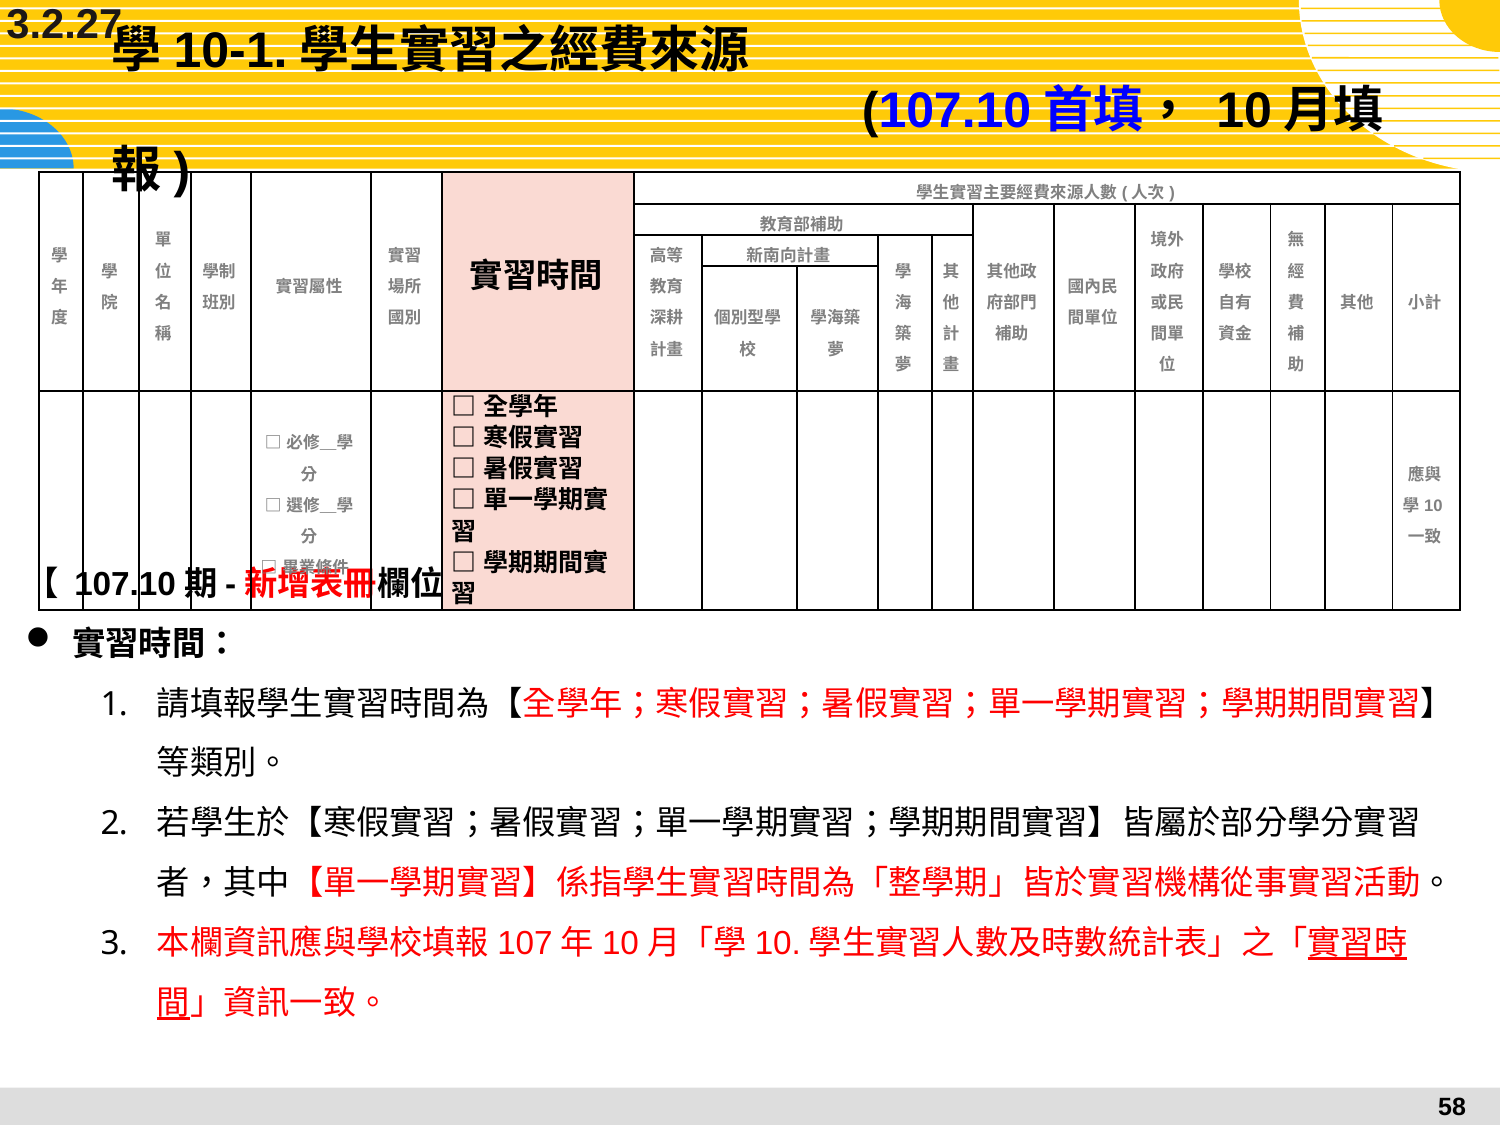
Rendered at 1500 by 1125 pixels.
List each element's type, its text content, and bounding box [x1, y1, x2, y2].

table_header 實習場所國別 [372, 173, 441, 390]
table_cell 無經費補助 [1271, 205, 1324, 390]
table_header 單位名稱 [140, 173, 190, 390]
table_cell 國內民間單位 [1055, 205, 1134, 390]
table_header 實習時間 [443, 173, 633, 390]
table_cell [798, 392, 877, 609]
table_cell [84, 392, 138, 609]
table_header 學年度 [40, 173, 82, 390]
table_cell □必修＿學分 □選修＿學分 □畢業條件 [252, 392, 370, 609]
table_cell 新南向計畫 [703, 236, 877, 265]
table_cell [1055, 392, 1134, 609]
table_header 學生實習主要經費來源人數(人次) [635, 173, 1459, 203]
table_cell [703, 392, 796, 609]
table_header 實習屬性 [252, 173, 370, 390]
table_cell 其他 [1326, 205, 1392, 390]
table_cell [879, 392, 931, 609]
table_cell [1271, 392, 1324, 609]
table_cell 其他計畫 [933, 236, 972, 390]
table_cell 個別型學校 [703, 267, 796, 390]
table_cell [933, 392, 972, 609]
table_cell [635, 392, 701, 609]
table_header 學制班別 [192, 173, 250, 390]
table_cell 學校自有資金 [1204, 205, 1270, 390]
table_header 學院 [84, 173, 138, 390]
table_cell 其他政府部門補助 [974, 205, 1053, 390]
table_cell [372, 392, 441, 609]
table_cell □全學年 □寒假實習 □暑假實習 □單一學期實習 □學期期間實習 [443, 392, 633, 609]
text_box 3.2.27 [0, 0, 138, 55]
table_cell [140, 392, 190, 609]
table_cell [1136, 392, 1202, 609]
table_cell 境外政府或民間單位 [1136, 205, 1202, 390]
table_cell 教育部補助 [635, 205, 972, 234]
table_cell [40, 392, 82, 609]
table_cell 應與學10一致 [1393, 392, 1459, 609]
table_cell 學海築夢 [879, 236, 931, 390]
text_box 【 107.10期-新增表冊欄位說明】 實習時間： 請填報學生實習時間為【全學年；寒假實習；暑假實習；單一學期實習；學期期間實習】等類別。 若學生於【寒假實習；暑假實習；單一學期實習；學期期間實習】皆屬於部分學分實習者，其中【單一學期實習】係指學生實習時間為「整學期」皆於實習機構從事實習活動。 本欄資訊應與學校填報107年10月「學10.學生實習人數及時數統計表」之「實習時間」資訊一致。 [10, 534, 1481, 1029]
title 學10-1.學生實習之經費來源 (107.10首填， 10月填報) [96, 42, 1461, 171]
table_cell 小計 [1393, 205, 1459, 390]
table_cell [1326, 392, 1392, 609]
table_cell 高等教育深耕計畫 [635, 236, 701, 390]
table_cell [974, 392, 1053, 609]
table_cell 學海築夢 [798, 267, 877, 390]
table_cell [1204, 392, 1270, 609]
table_cell [192, 392, 250, 609]
